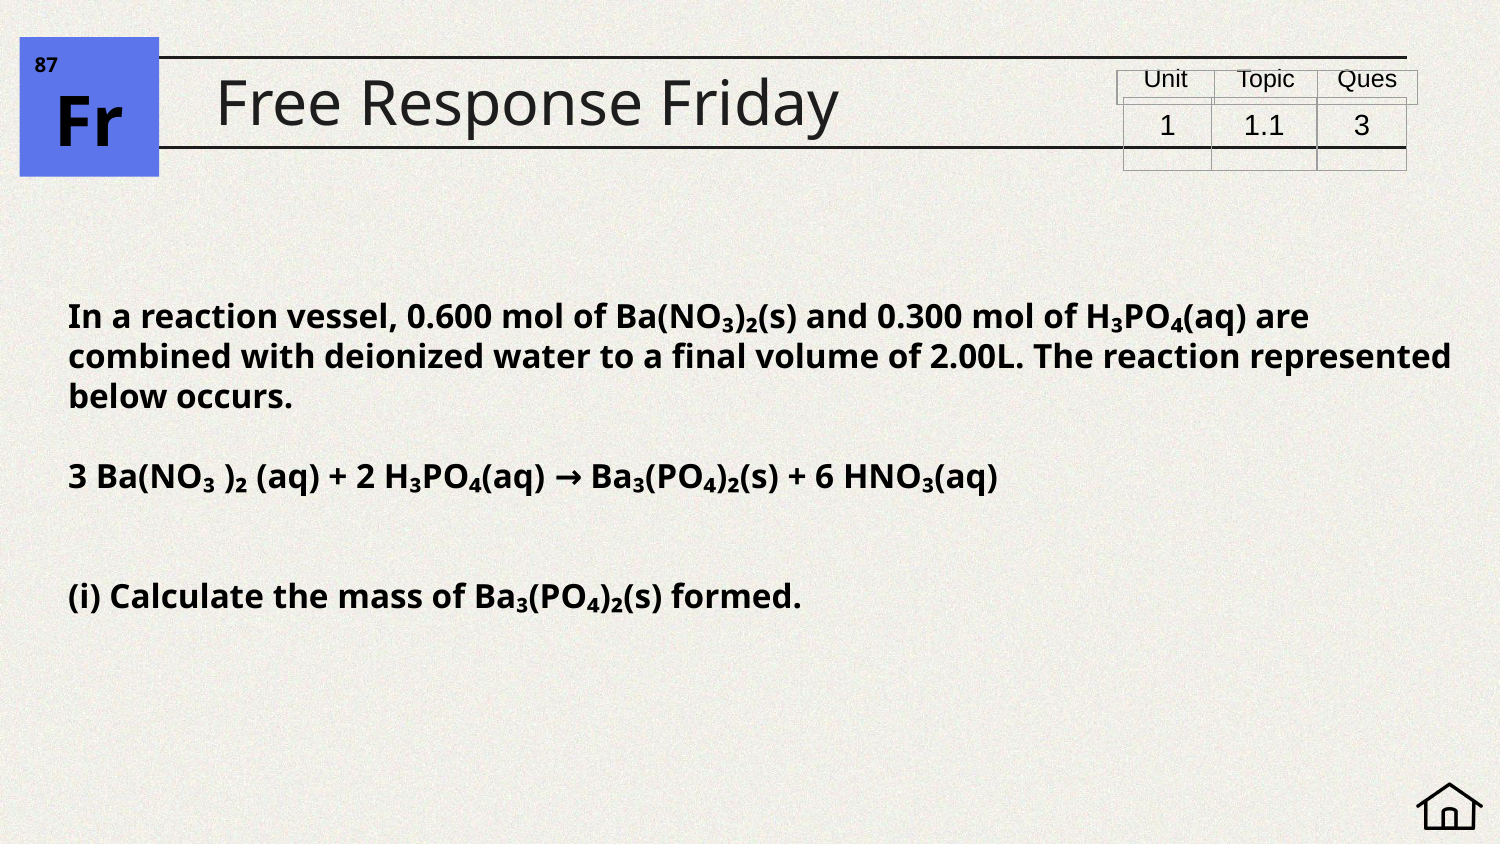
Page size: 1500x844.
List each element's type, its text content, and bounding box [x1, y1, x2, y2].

table_header 1 [1124, 98, 1211, 170]
table_header 1.1 [1212, 98, 1316, 170]
table_header 3 [1318, 98, 1406, 170]
text_box 87 Fr [19, 37, 160, 177]
picture [1411, 769, 1500, 843]
title Free Response Friday [200, 48, 1047, 142]
text_box [1406, 772, 1485, 837]
text_box In a reaction vessel, 0.600 mol of Ba(NO₃)₂(s) and 0.300 mol of H₃PO₄(aq) are combined with deionized water to a final volume of 2.00L. The reaction represented below occurs. 3 Ba(NO₃ )₂ (aq) + 2 H₃PO₄(aq) → Ba₃(PO₄)₂(s) + 6 HNO₃(aq) (i) Calculate the mass of Ba₃(PO₄)₂(s) formed. [53, 280, 1485, 630]
picture [0, 0, 1500, 844]
